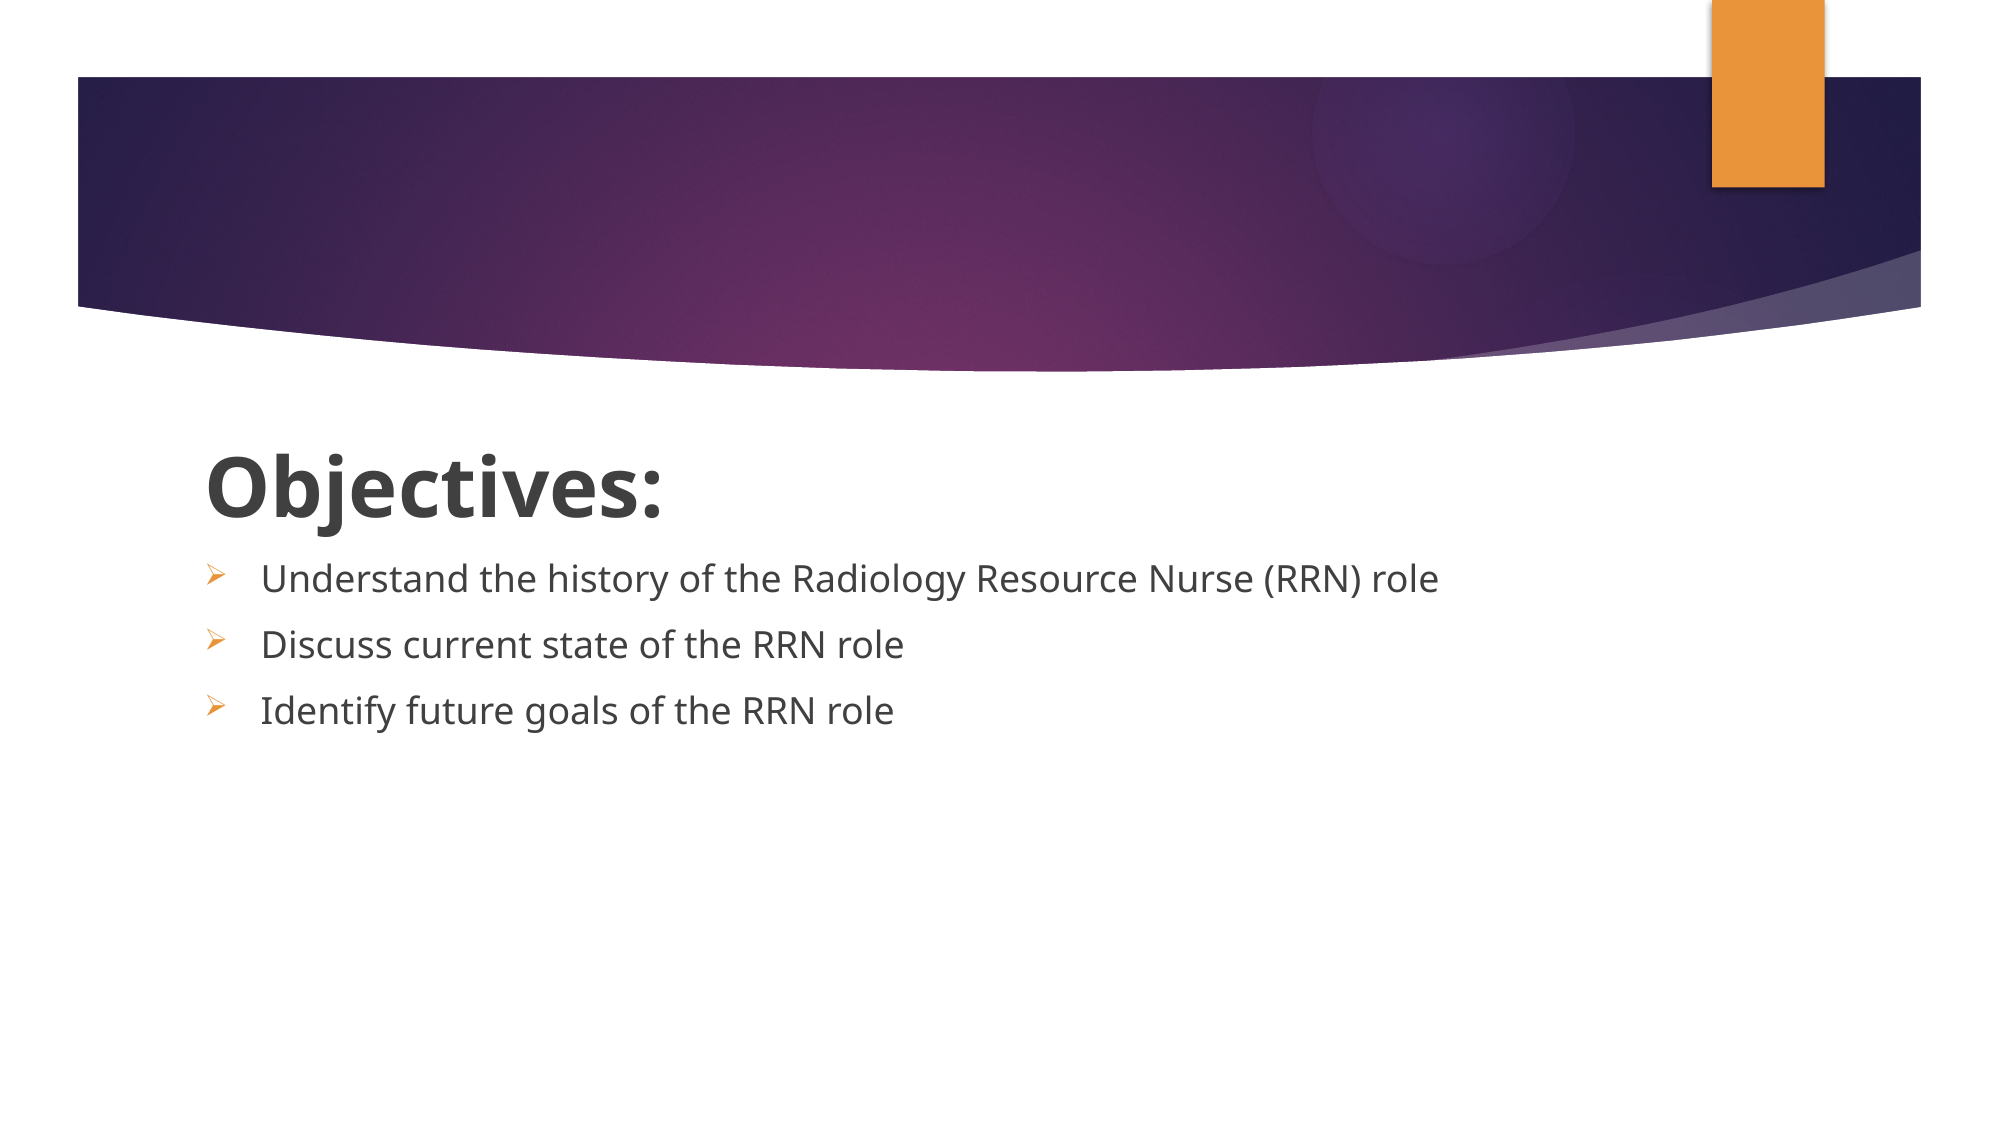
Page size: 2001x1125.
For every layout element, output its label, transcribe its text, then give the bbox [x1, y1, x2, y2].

list Objectives: Understand the history of the Radiology Resource Nurse (RRN) role Discuss current state of the RRN role Identify future goals of the RRN role [189, 427, 1638, 988]
